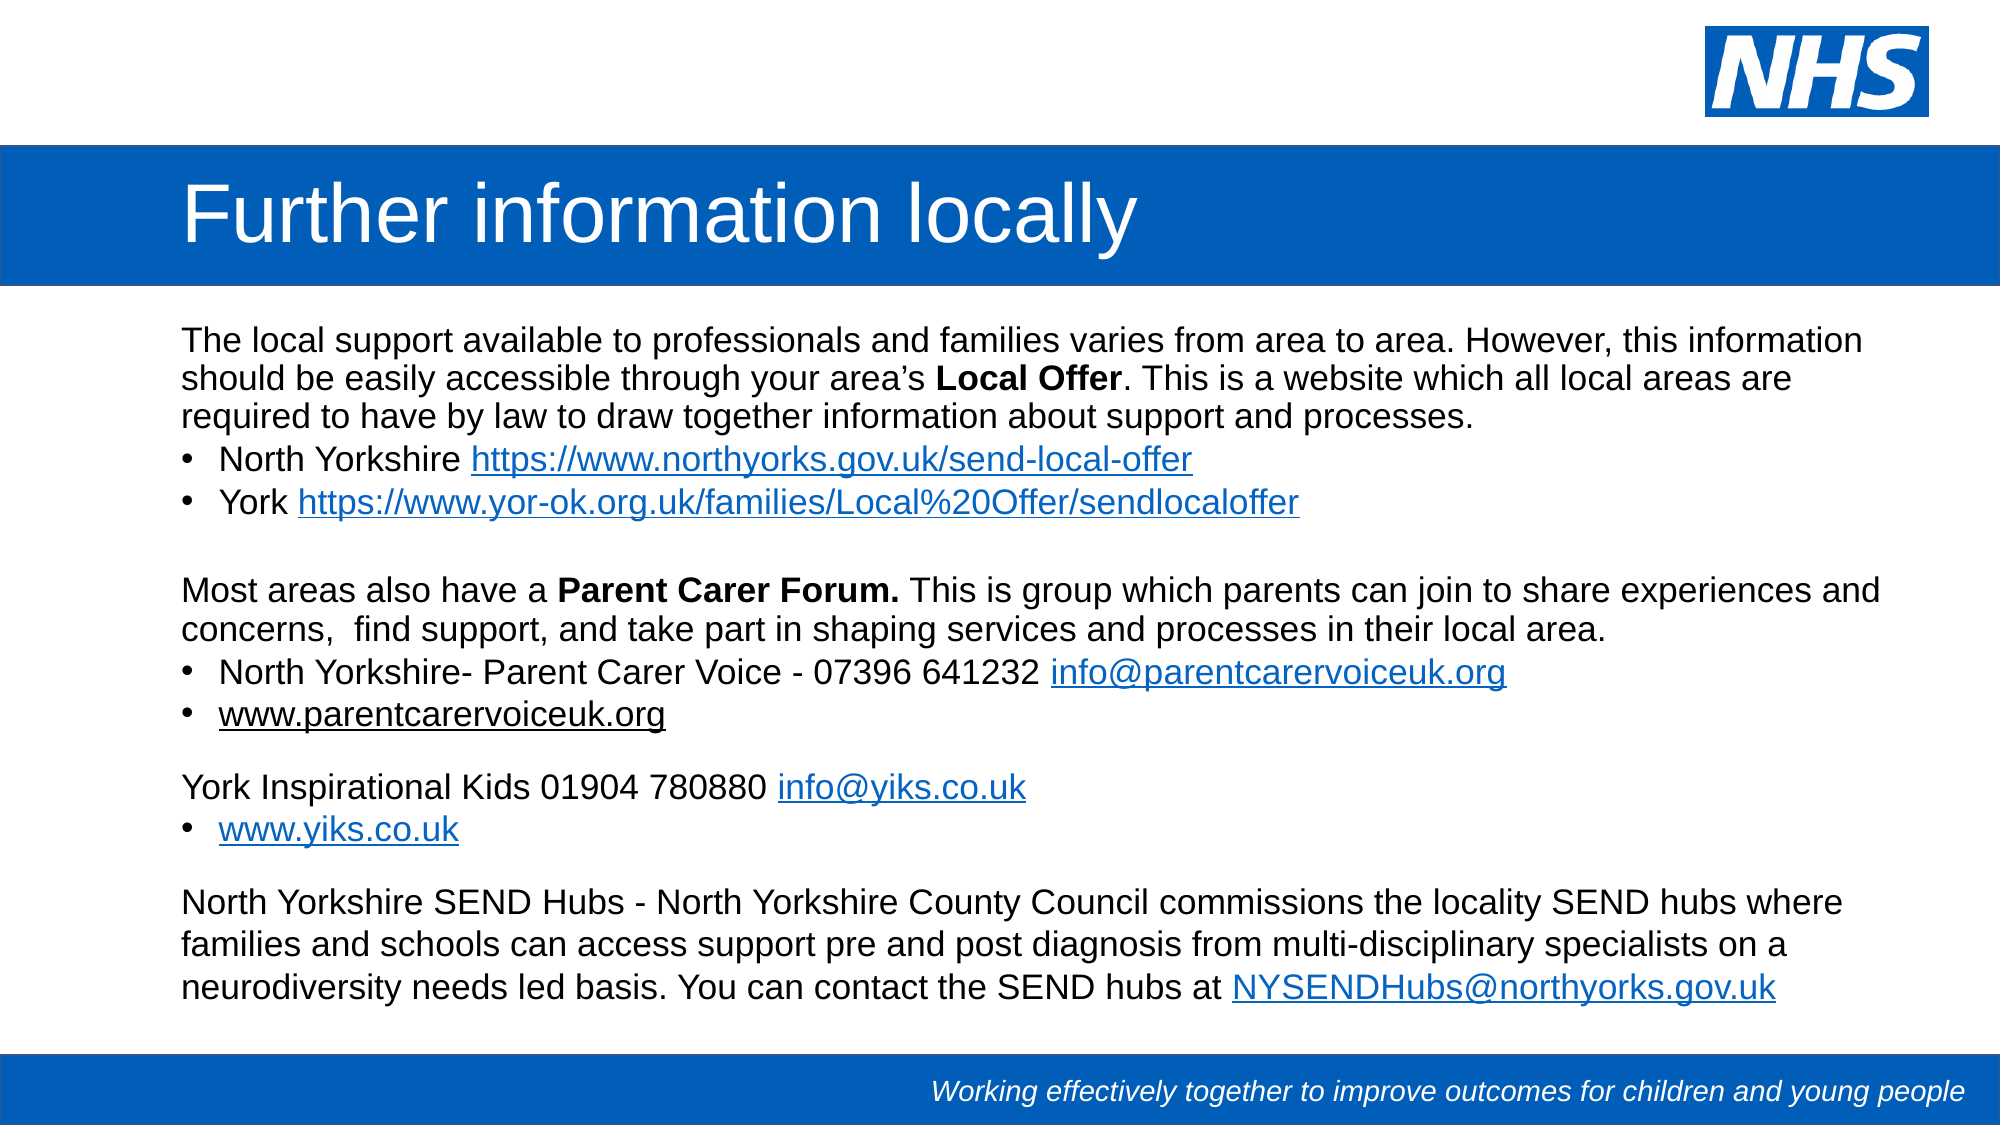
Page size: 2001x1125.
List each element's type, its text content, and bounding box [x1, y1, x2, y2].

title Further information locally [166, 118, 1834, 313]
text_box [0, 145, 166, 286]
picture [1705, 26, 1929, 117]
text_box Working effectively together to improve outcomes for children and young people [916, 1064, 2000, 1115]
list The local support available to professionals and families varies from area to area. However, this information should be easily accessible through your area’s Local Offer. This is a website which all local areas are required to have by law to draw together information about support and processes. North Yorkshire https://www.northyorks.gov.uk/send-local-offer York https://www.yor-ok.org.uk/families/Local%20Offer/sendlocaloffer Most areas also have a Parent Carer Forum. This is group which parents can join to share experiences and concerns, find support, and take part in shaping services and processes in their local area. North Yorkshire- Parent Carer Voice - 07396 641232 info@parentcarervoiceuk.org www.parentcarervoiceuk.org York Inspirational Kids 01904 780880 info@yiks.co.uk www.yiks.co.uk North Yorkshire SEND Hubs - North Yorkshire County Council commissions the locality SEND hubs where families and schools can access support pre and post diagnosis from multi-disciplinary specialists on a neurodiversity needs led basis. You can contact the SEND hubs at NYSENDHubs@northyorks.gov.uk [166, 314, 1905, 1013]
text_box [1834, 145, 2000, 286]
text_box [0, 1054, 2000, 1125]
